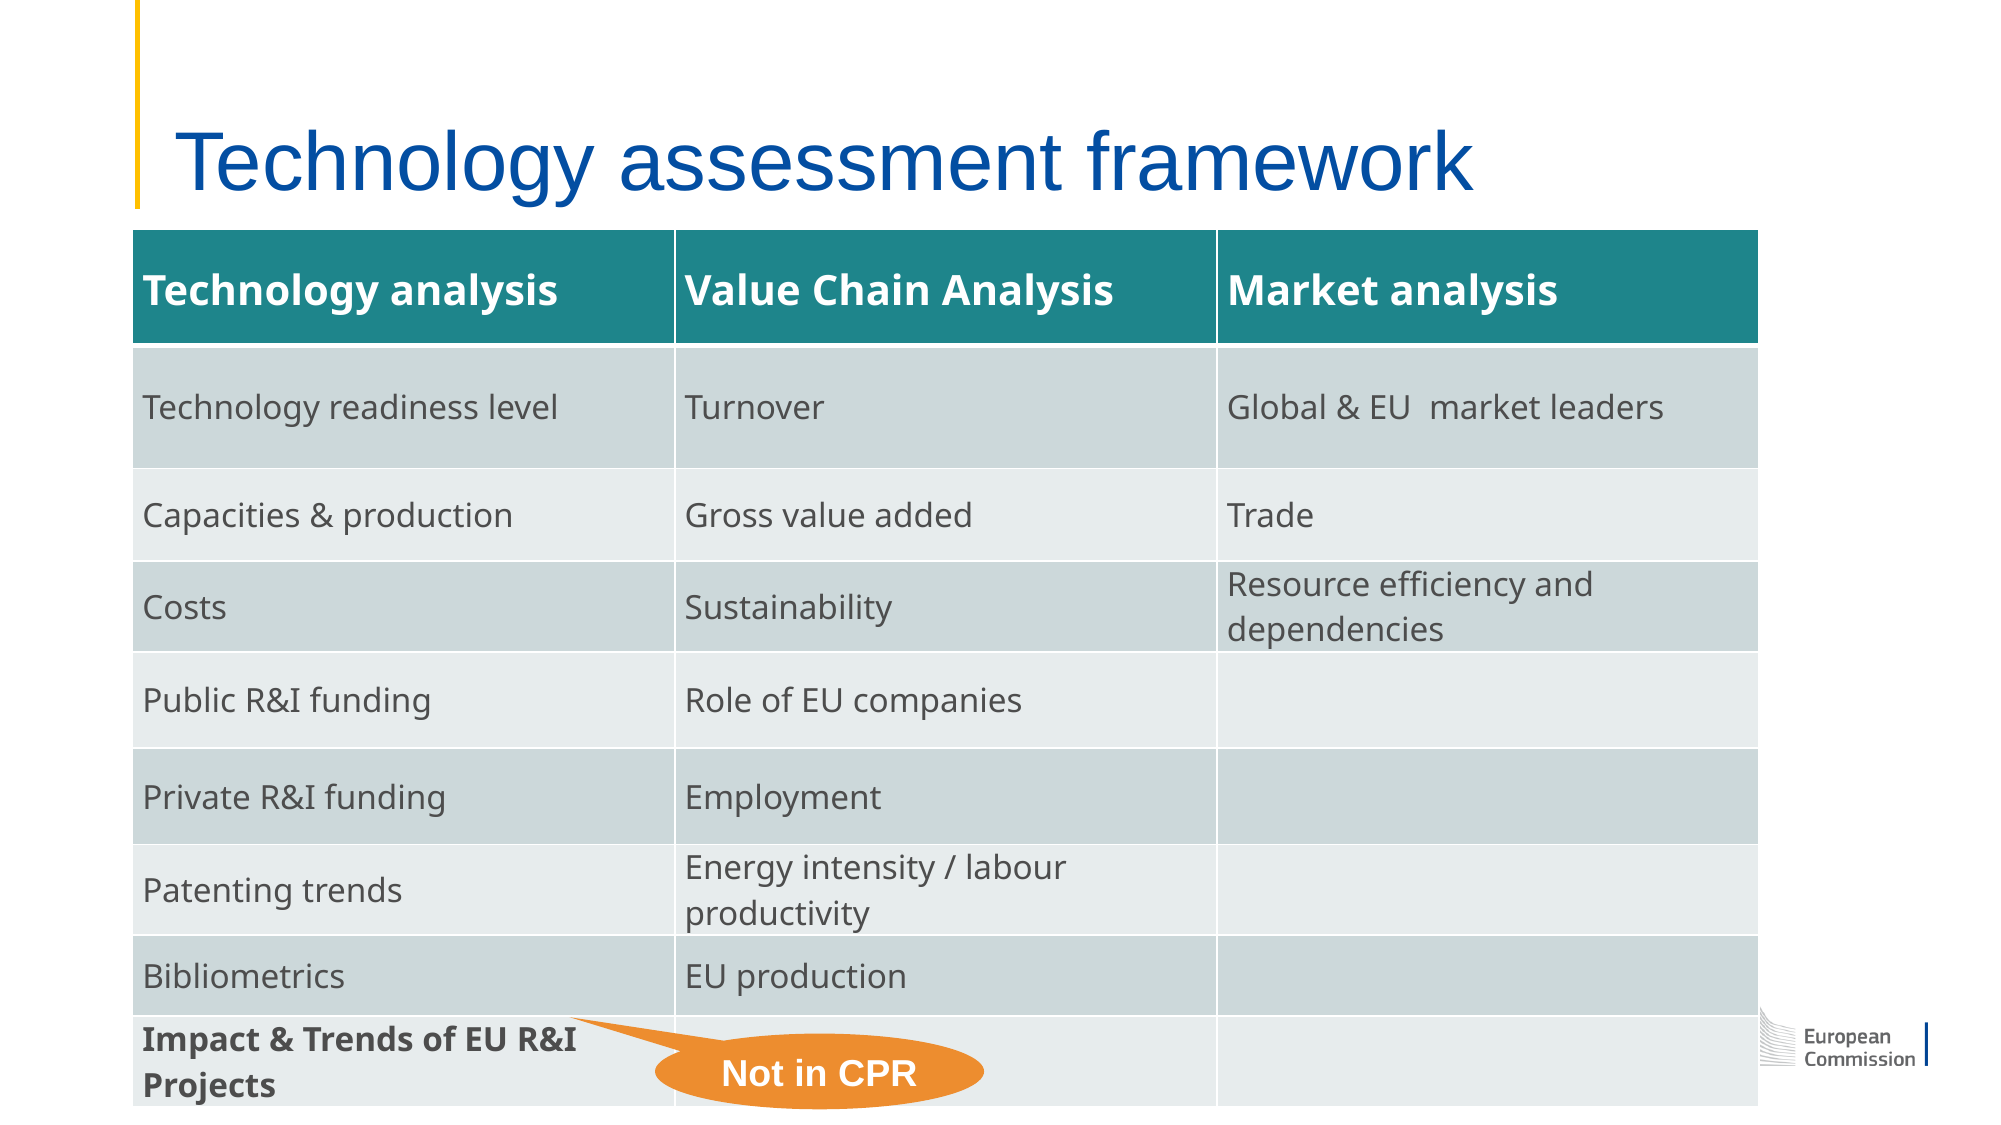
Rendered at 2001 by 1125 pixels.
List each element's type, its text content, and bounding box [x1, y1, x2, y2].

table_cell Global & EU market leaders [1218, 348, 1758, 468]
table_cell [1218, 749, 1758, 844]
table_cell Role of EU companies [676, 653, 1216, 747]
table_cell Employment [676, 749, 1216, 844]
table_cell EU production [676, 936, 1216, 1015]
table_header Technology analysis [133, 230, 674, 343]
table_cell Trade [1218, 469, 1758, 560]
table_cell [1218, 936, 1758, 1015]
table_cell Public R&I funding [133, 653, 674, 747]
table_cell Energy intensity / labour productivity [676, 845, 1216, 934]
table_cell Turnover [676, 348, 1216, 468]
table_cell Private R&I funding [133, 749, 674, 844]
title Technology assessment framework [159, 79, 1980, 208]
table_cell Costs [133, 562, 674, 651]
table_cell [1218, 845, 1758, 934]
table_cell Bibliometrics [133, 936, 674, 1015]
table_cell Gross value added [676, 469, 1216, 560]
table_cell [1218, 653, 1758, 747]
text_box Not in CPR [569, 1016, 986, 1111]
table_cell Impact & Trends of EU R&I Projects [133, 1017, 674, 1106]
table_header Value Chain Analysis [676, 230, 1216, 343]
table_header Market analysis [1218, 230, 1758, 343]
table_cell [676, 1017, 1216, 1106]
table_cell [1218, 1017, 1758, 1106]
table_cell Patenting trends [133, 845, 674, 934]
table_cell Technology readiness level [133, 348, 674, 468]
table_cell Resource efficiency and dependencies [1218, 562, 1758, 651]
table_cell Sustainability [676, 562, 1216, 651]
table_cell Capacities & production [133, 469, 674, 560]
picture [1760, 991, 1928, 1066]
